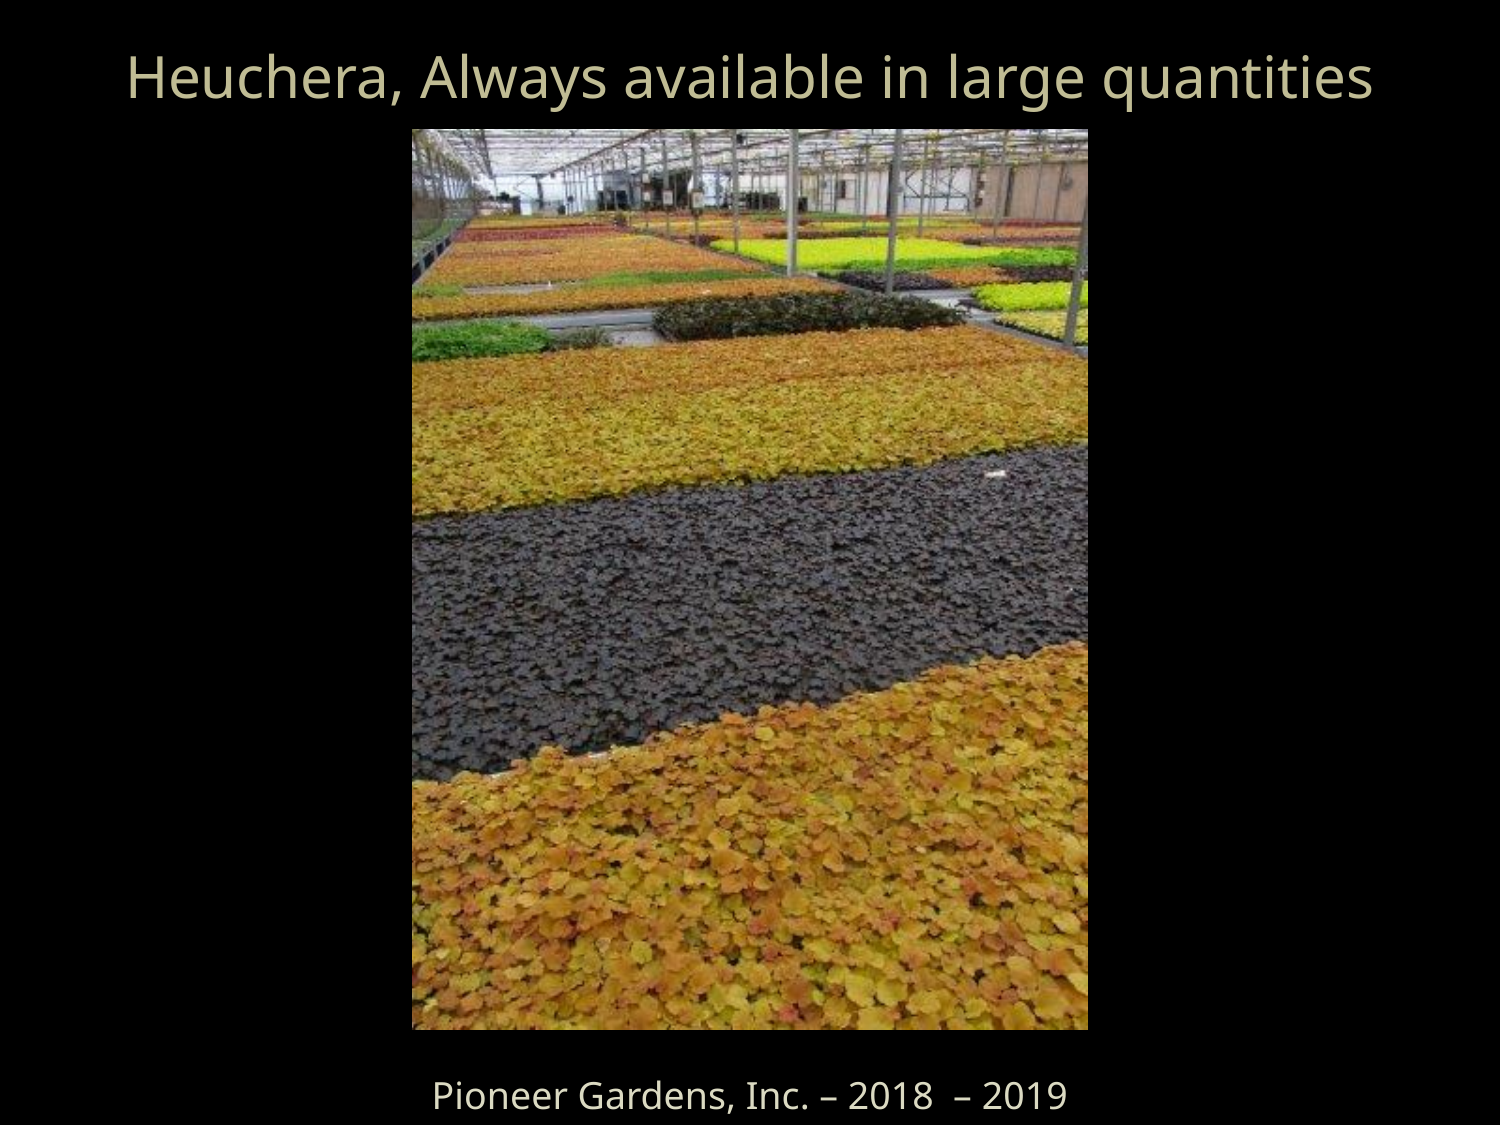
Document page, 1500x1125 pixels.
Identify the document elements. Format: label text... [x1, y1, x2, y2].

text_box Pioneer Gardens, Inc. – 2018 – 2019 [0, 1064, 1500, 1124]
picture [412, 128, 1088, 1030]
title Heuchera, Always available in large quantities [0, 5, 1500, 144]
